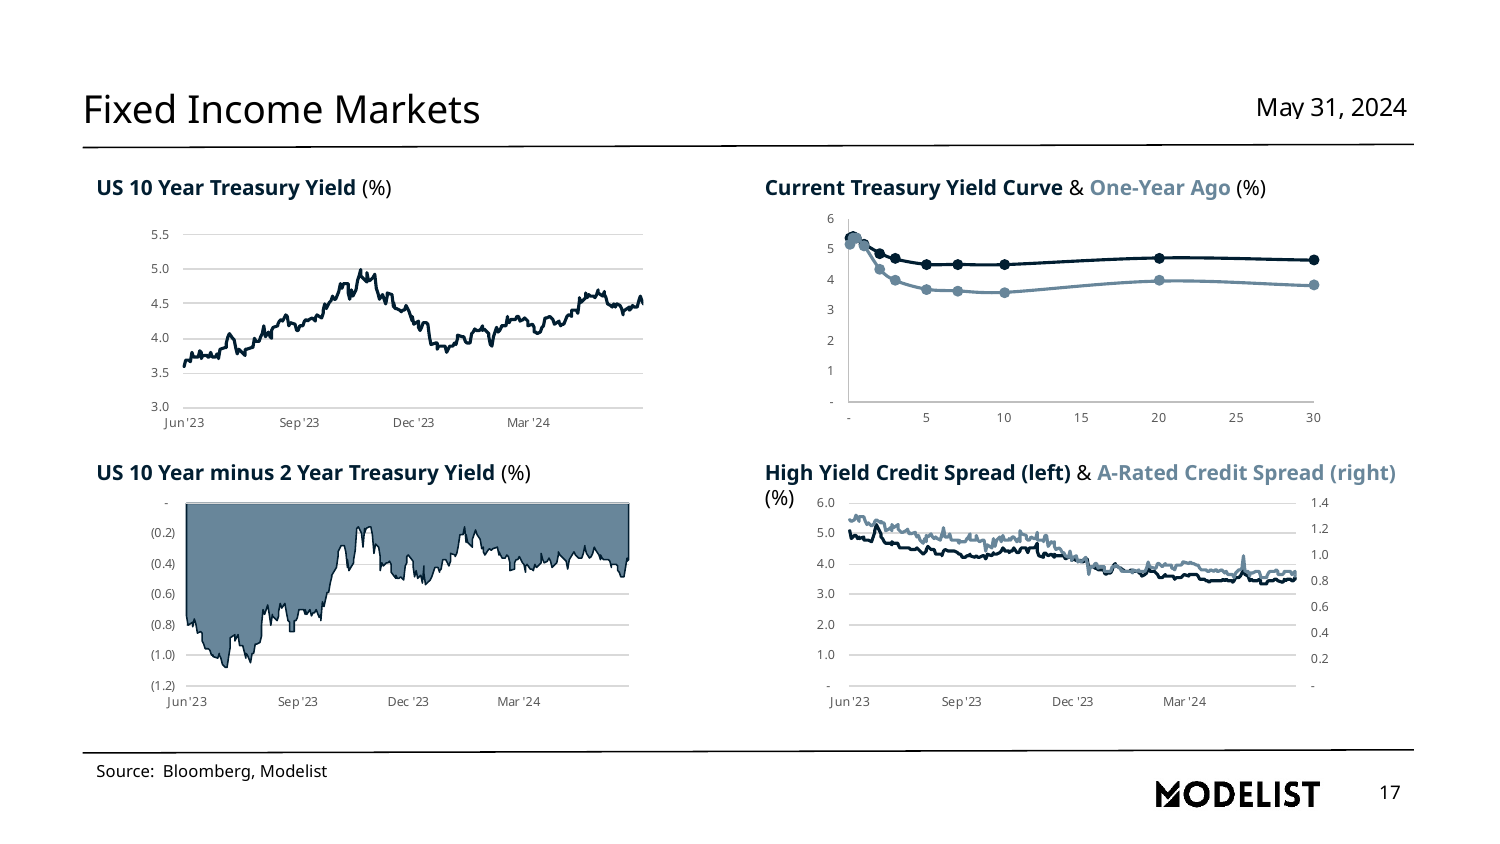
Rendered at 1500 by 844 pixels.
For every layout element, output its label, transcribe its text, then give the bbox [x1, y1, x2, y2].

picture [809, 492, 1335, 718]
text_box US 10 Year Treasury Yield (%) [81, 167, 750, 207]
picture [812, 208, 1338, 434]
text_box US 10 Year minus 2 Year Treasury Yield (%) [81, 452, 750, 492]
picture [1131, 772, 1343, 815]
text_box Source: Bloomberg, Modelist [81, 752, 1007, 788]
picture [144, 492, 670, 718]
text_box Current Treasury Yield Curve & One-Year Ago (%) [750, 167, 1419, 207]
text_box High Yield Credit Spread (left) & A-Rated Credit Spread (right) (%) [750, 452, 1419, 517]
picture [144, 207, 670, 433]
slide_number 17 [1343, 778, 1416, 809]
text_box Fixed Income Markets [82, 77, 1414, 132]
picture [1096, 87, 1414, 121]
